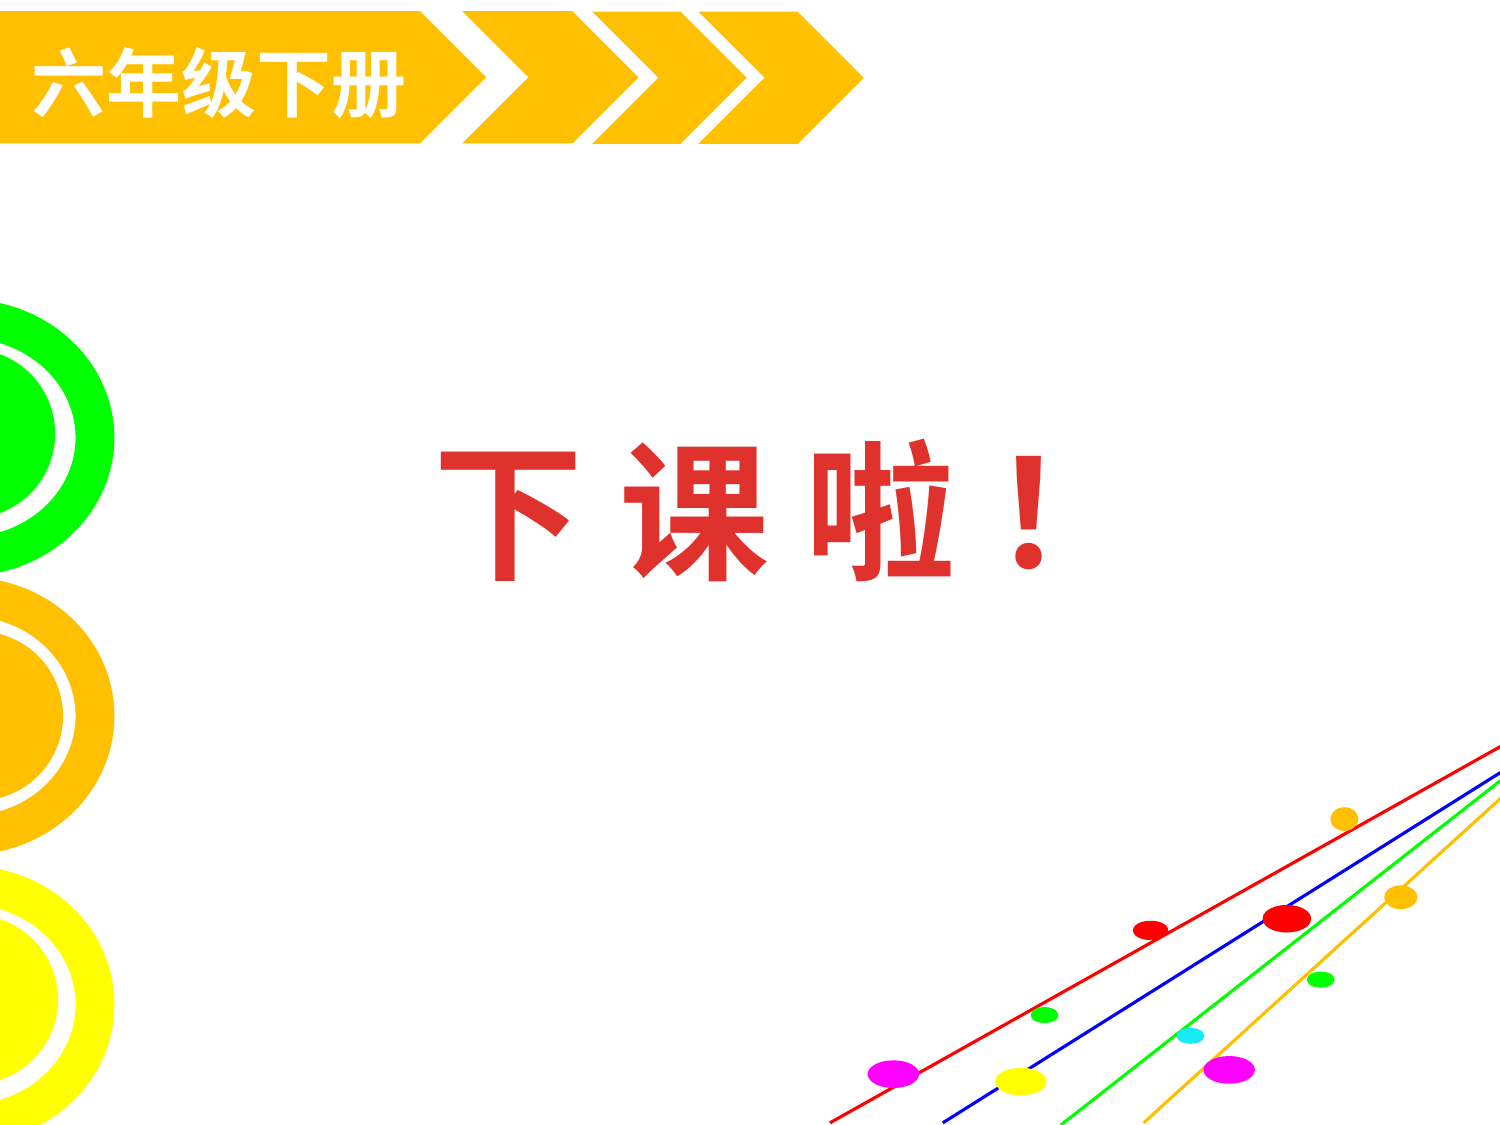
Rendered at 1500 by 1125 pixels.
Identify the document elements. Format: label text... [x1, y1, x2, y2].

text_box [460, 9, 641, 146]
text_box 下 课 啦 ！ [419, 410, 1353, 606]
text_box [0, 634, 64, 798]
text_box [0, 869, 115, 1125]
text_box [0, 9, 441, 146]
text_box [590, 9, 749, 147]
text_box [0, 354, 56, 514]
text_box [0, 919, 59, 1080]
text_box [466, 54, 489, 101]
text_box [696, 9, 866, 147]
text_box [829, 737, 1500, 1125]
text_box [0, 580, 115, 852]
text_box 六年级下册 [16, 29, 466, 134]
text_box [0, 303, 115, 573]
